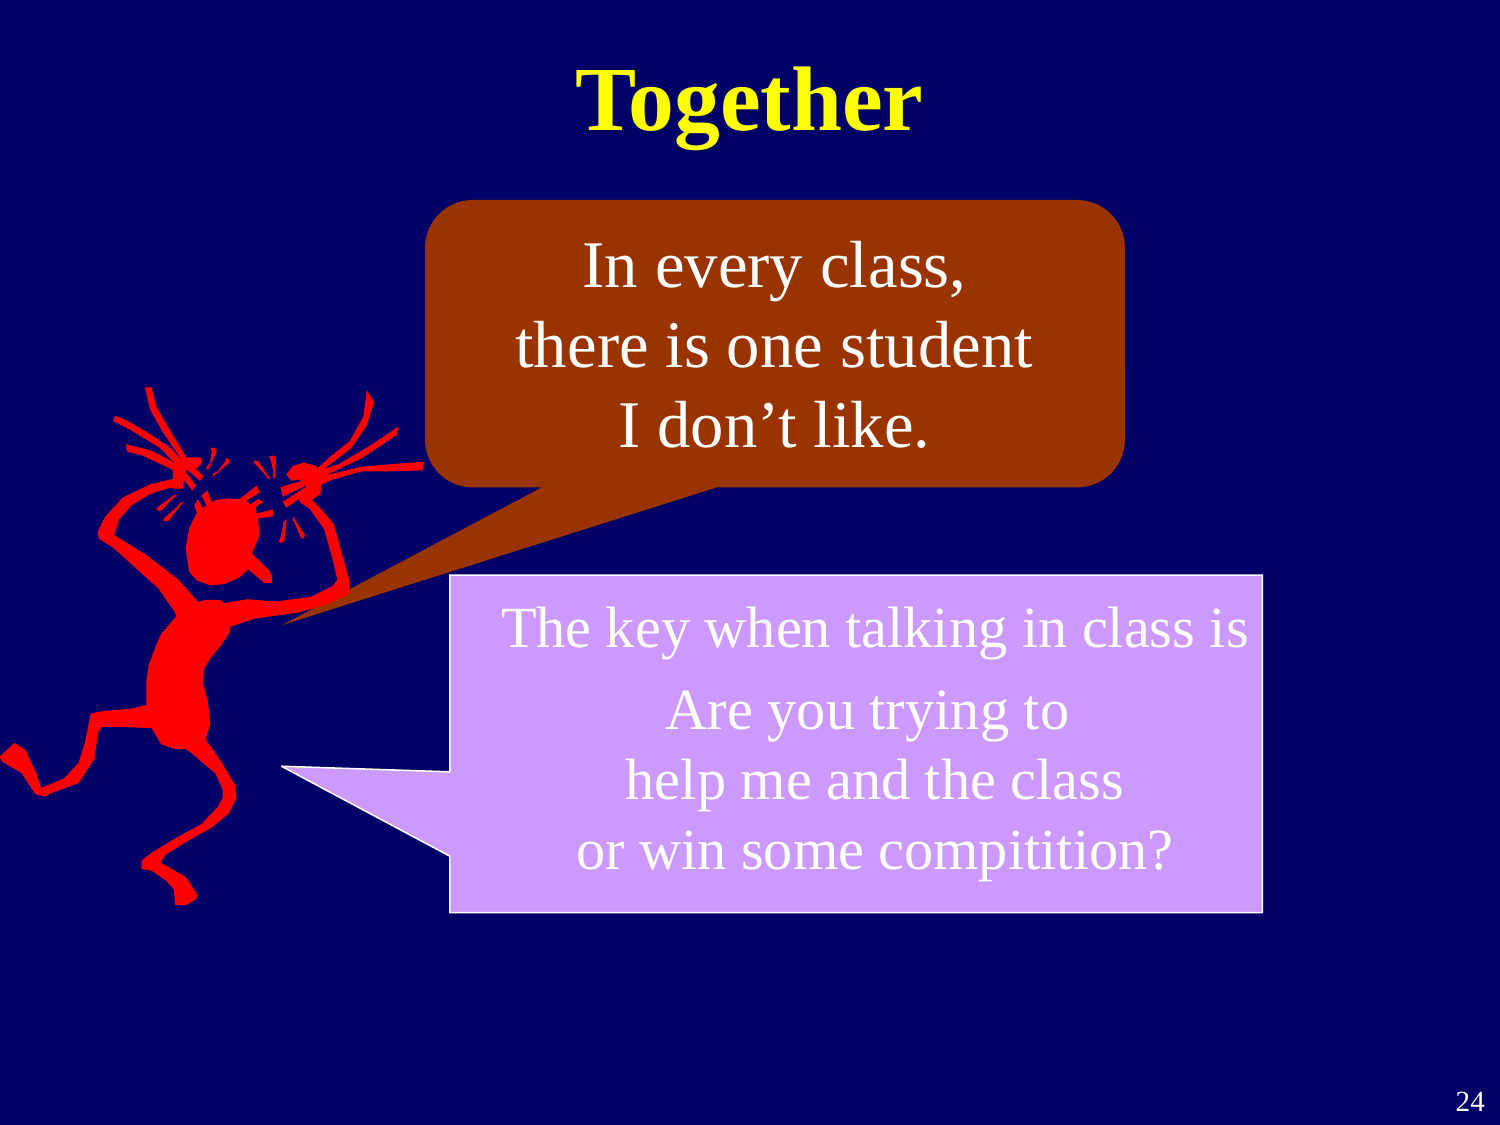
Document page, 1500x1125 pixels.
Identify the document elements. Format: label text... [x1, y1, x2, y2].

text_box Together [112, 0, 1388, 188]
text_box [429, 575, 1263, 913]
text_box Are you trying to help me and the class or win some compitition? [462, 664, 1288, 889]
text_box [0, 387, 425, 906]
text_box The key when talking in class is [462, 582, 1288, 664]
text_box In every class, there is one student I don’t like. [425, 199, 1126, 579]
